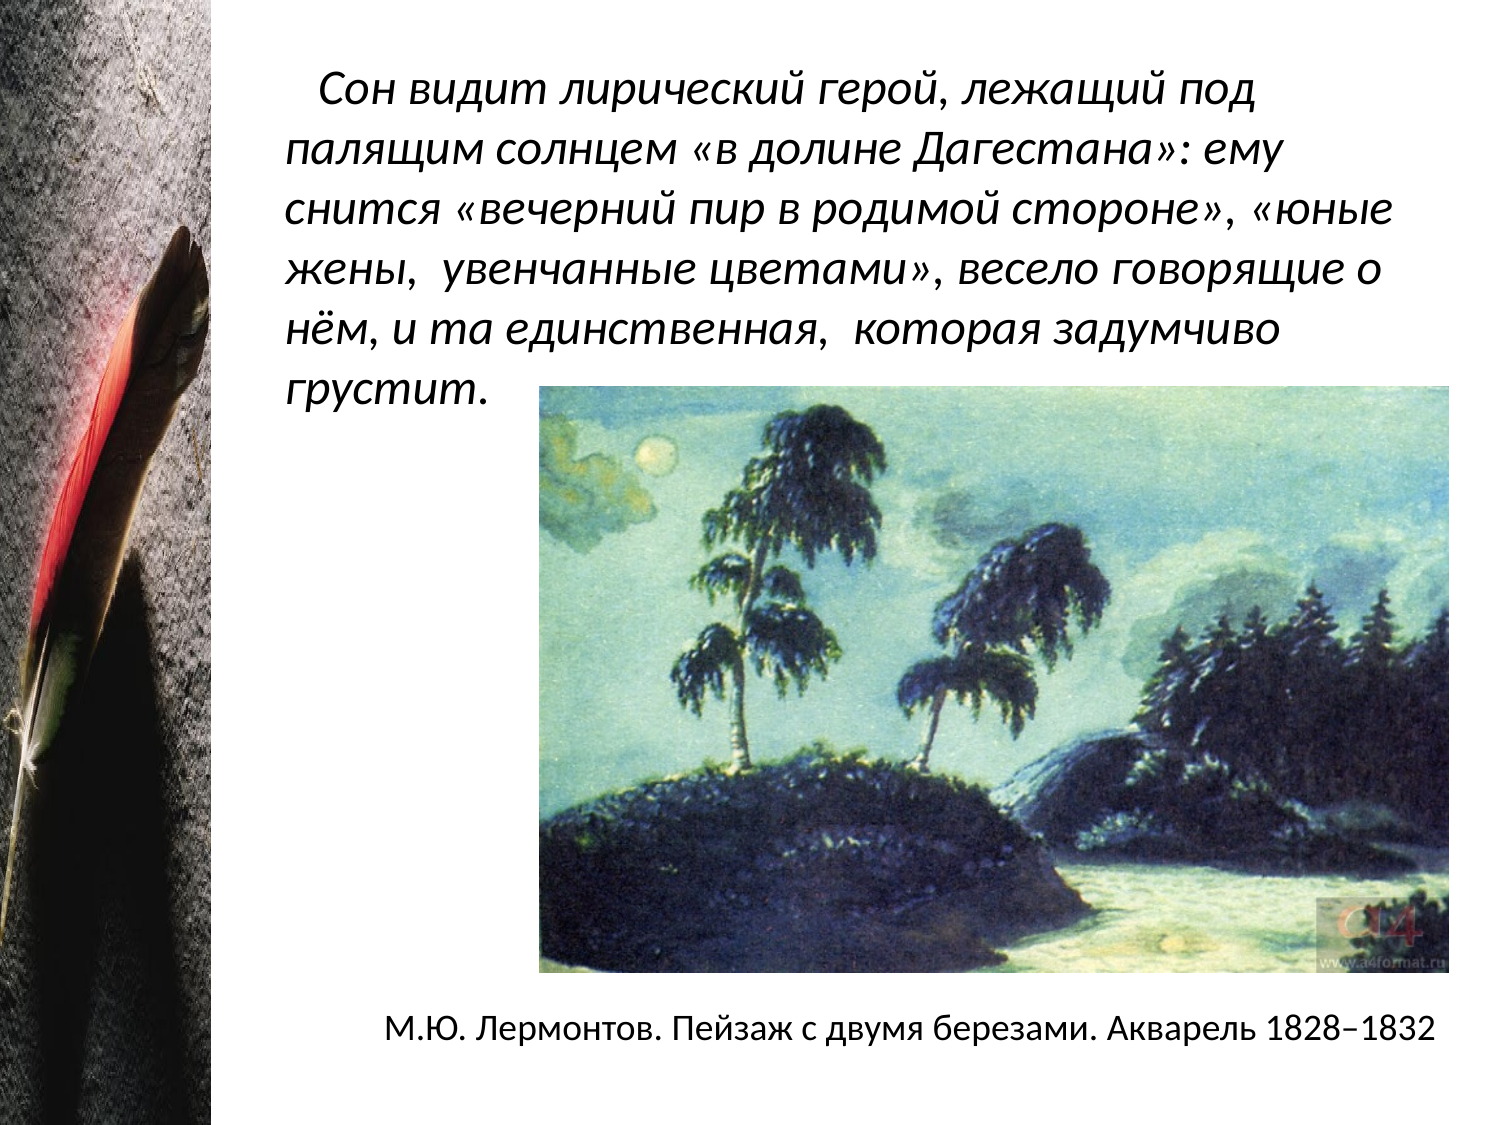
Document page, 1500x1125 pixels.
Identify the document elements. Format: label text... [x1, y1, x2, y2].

text_box Сон видит лирический герой, лежащий под палящим солнцем «в долине Дагестана»: ему снится «вечерний пир в родимой стороне», «юные жены, увенчанные цветами», весело говорящие о нём, и та единственная, которая задумчиво грустит. [269, 46, 1418, 422]
text_box М.Ю. Лермонтов. Пейзаж с двумя березами. Акварель 1828–1832 [369, 996, 1452, 1056]
picture [538, 386, 1449, 973]
picture [0, 0, 212, 1125]
